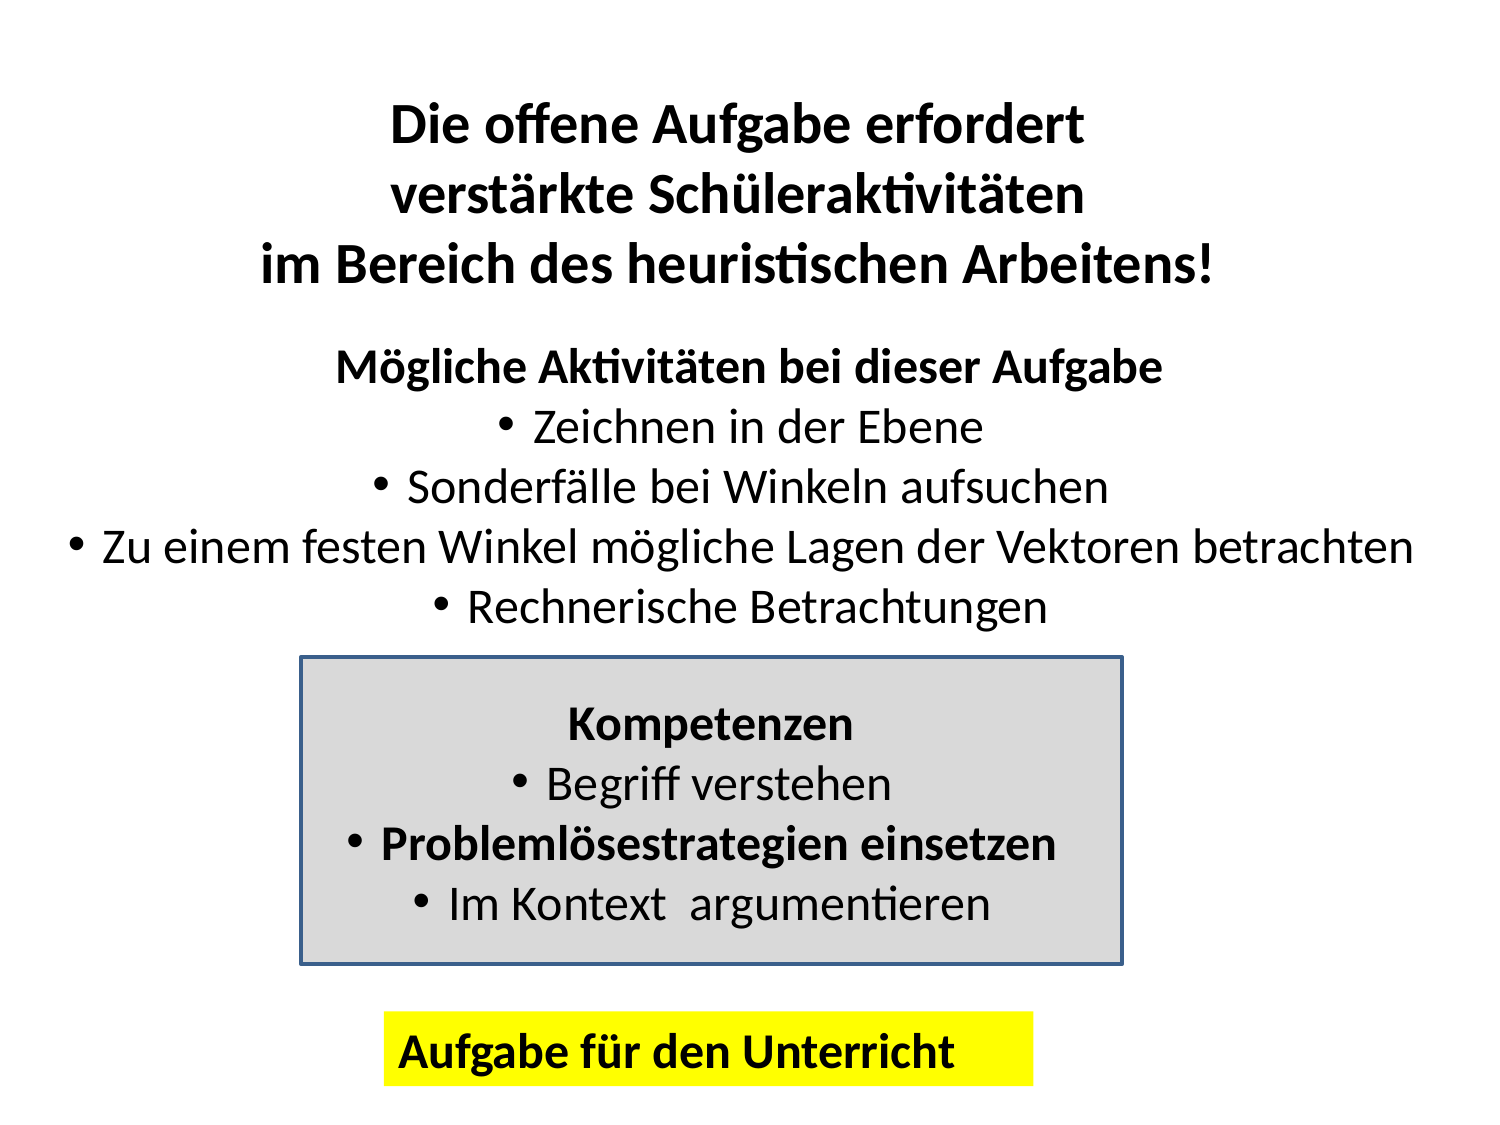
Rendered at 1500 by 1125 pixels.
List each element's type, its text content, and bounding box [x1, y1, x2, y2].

text_box Die offene Aufgabe erfordert verstärkte Schüleraktivitäten im Bereich des heuristischen Arbeitens! [64, 78, 1412, 303]
text_box Aufgabe für den Unterricht [383, 1011, 1034, 1087]
text_box Kompetenzen Begriff verstehen Problemlösestrategien einsetzen Im Kontext argumentieren [299, 655, 1124, 966]
text_box Mögliche Aktivitäten bei dieser Aufgabe Zeichnen in der Ebene Sonderfälle bei Winkeln aufsuchen Zu einem festen Winkel mögliche Lagen der Vektoren betrachten Rechnerische Betrachtungen [53, 326, 1447, 641]
